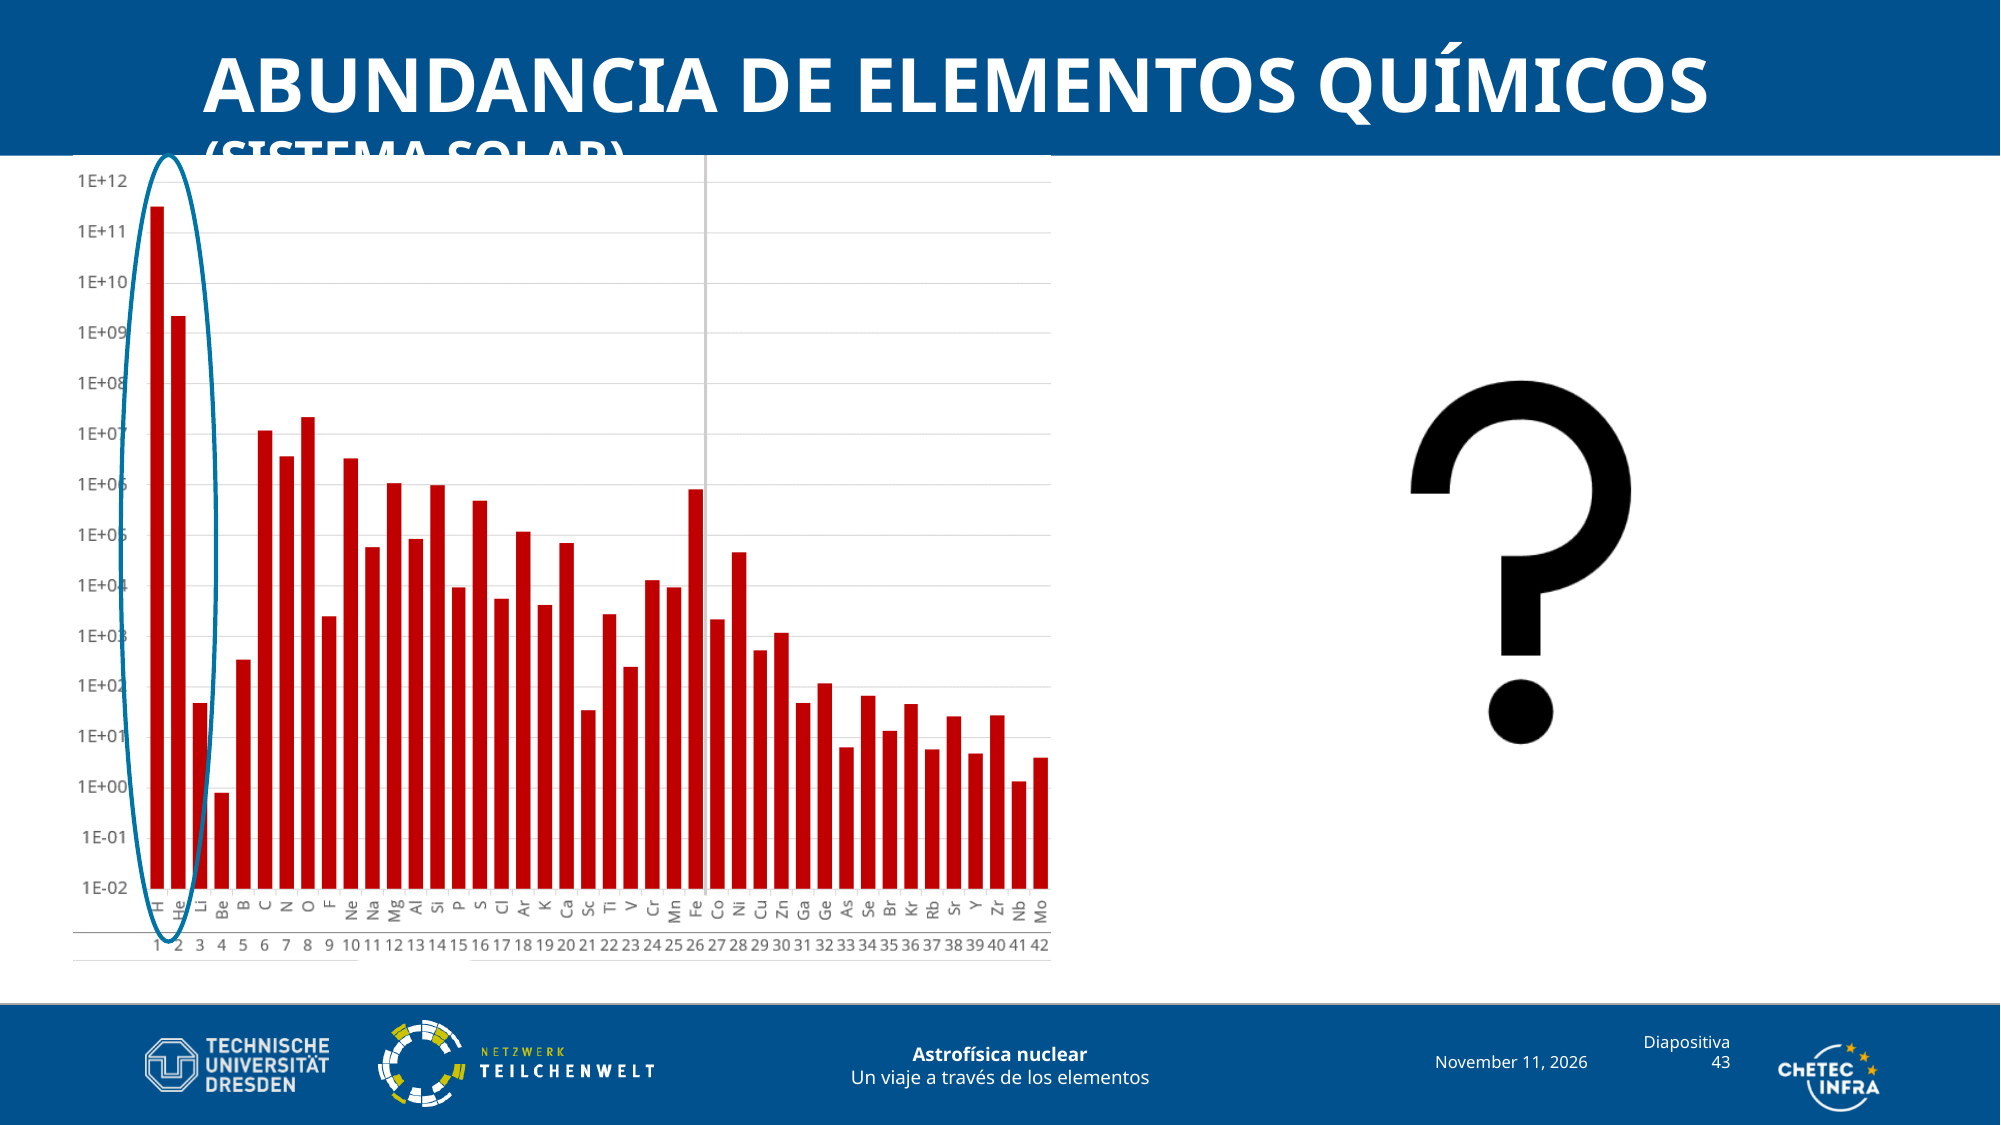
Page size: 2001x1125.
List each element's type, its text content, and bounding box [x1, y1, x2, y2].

picture [1286, 327, 1756, 798]
picture [73, 154, 1051, 961]
title Abundancia de elementos químicos (sistema solar) [203, 56, 1880, 169]
picture [1778, 1033, 1880, 1121]
picture [124, 158, 213, 938]
picture [378, 1020, 654, 1107]
